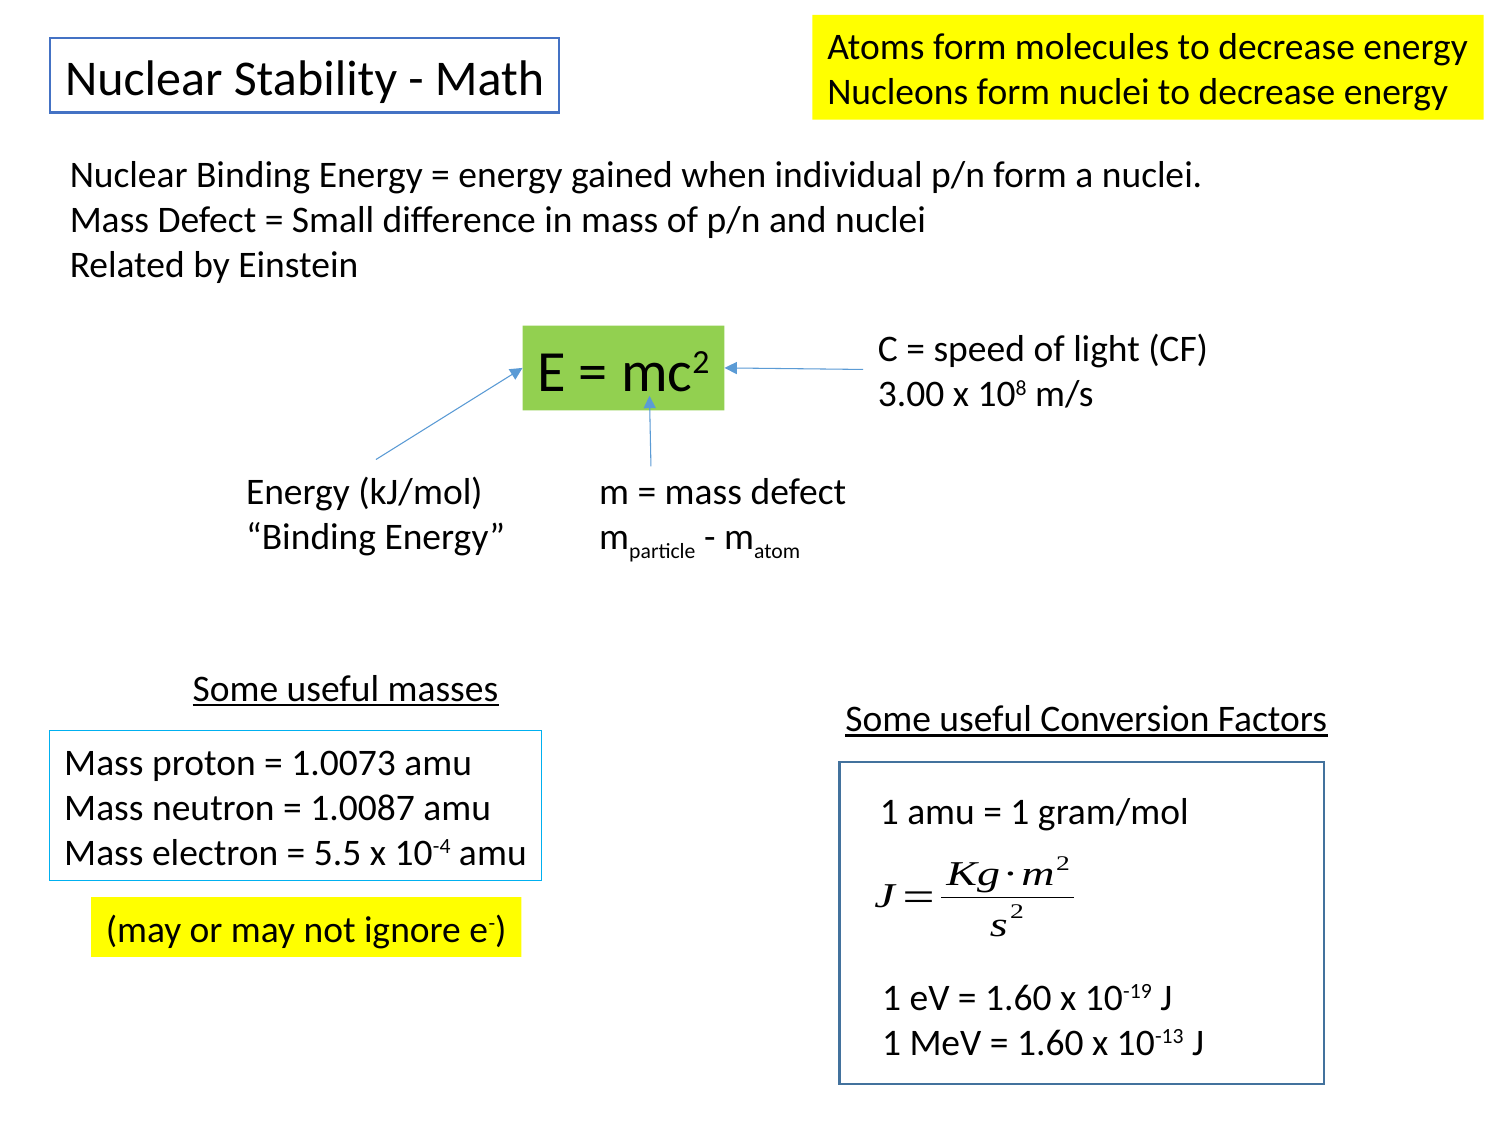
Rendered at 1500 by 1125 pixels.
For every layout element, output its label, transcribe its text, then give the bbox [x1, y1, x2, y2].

text_box [838, 761, 1325, 1085]
text_box 1 amu = 1 gram/mol [864, 779, 1204, 840]
text_box E = mc2 [522, 325, 725, 411]
text_box Some useful Conversion Factors [830, 686, 1343, 747]
text_box C = speed of light (CF) 3.00 x 108 m/s [863, 317, 1224, 422]
text_box (may or may not ignore e-) [91, 897, 522, 957]
text_box Nuclear Stability - Math [49, 37, 560, 114]
text_box Some useful masses [177, 656, 514, 717]
text_box Nuclear Binding Energy = energy gained when individual p/n form a nuclei. Mass Defect = Small difference in mass of p/n and nuclei Related by Einstein [55, 143, 1219, 293]
text_box Energy (kJ/mol) “Binding Energy” [231, 459, 521, 565]
text_box Mass proton = 1.0073 amu Mass neutron = 1.0087 amu Mass electron = 5.5 x 10-4 amu [49, 730, 542, 881]
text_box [375, 368, 520, 460]
text_box m = mass defect mparticle - matom [584, 459, 870, 571]
text_box Atoms form molecules to decrease energy Nucleons form nuclei to decrease energy [812, 14, 1484, 120]
